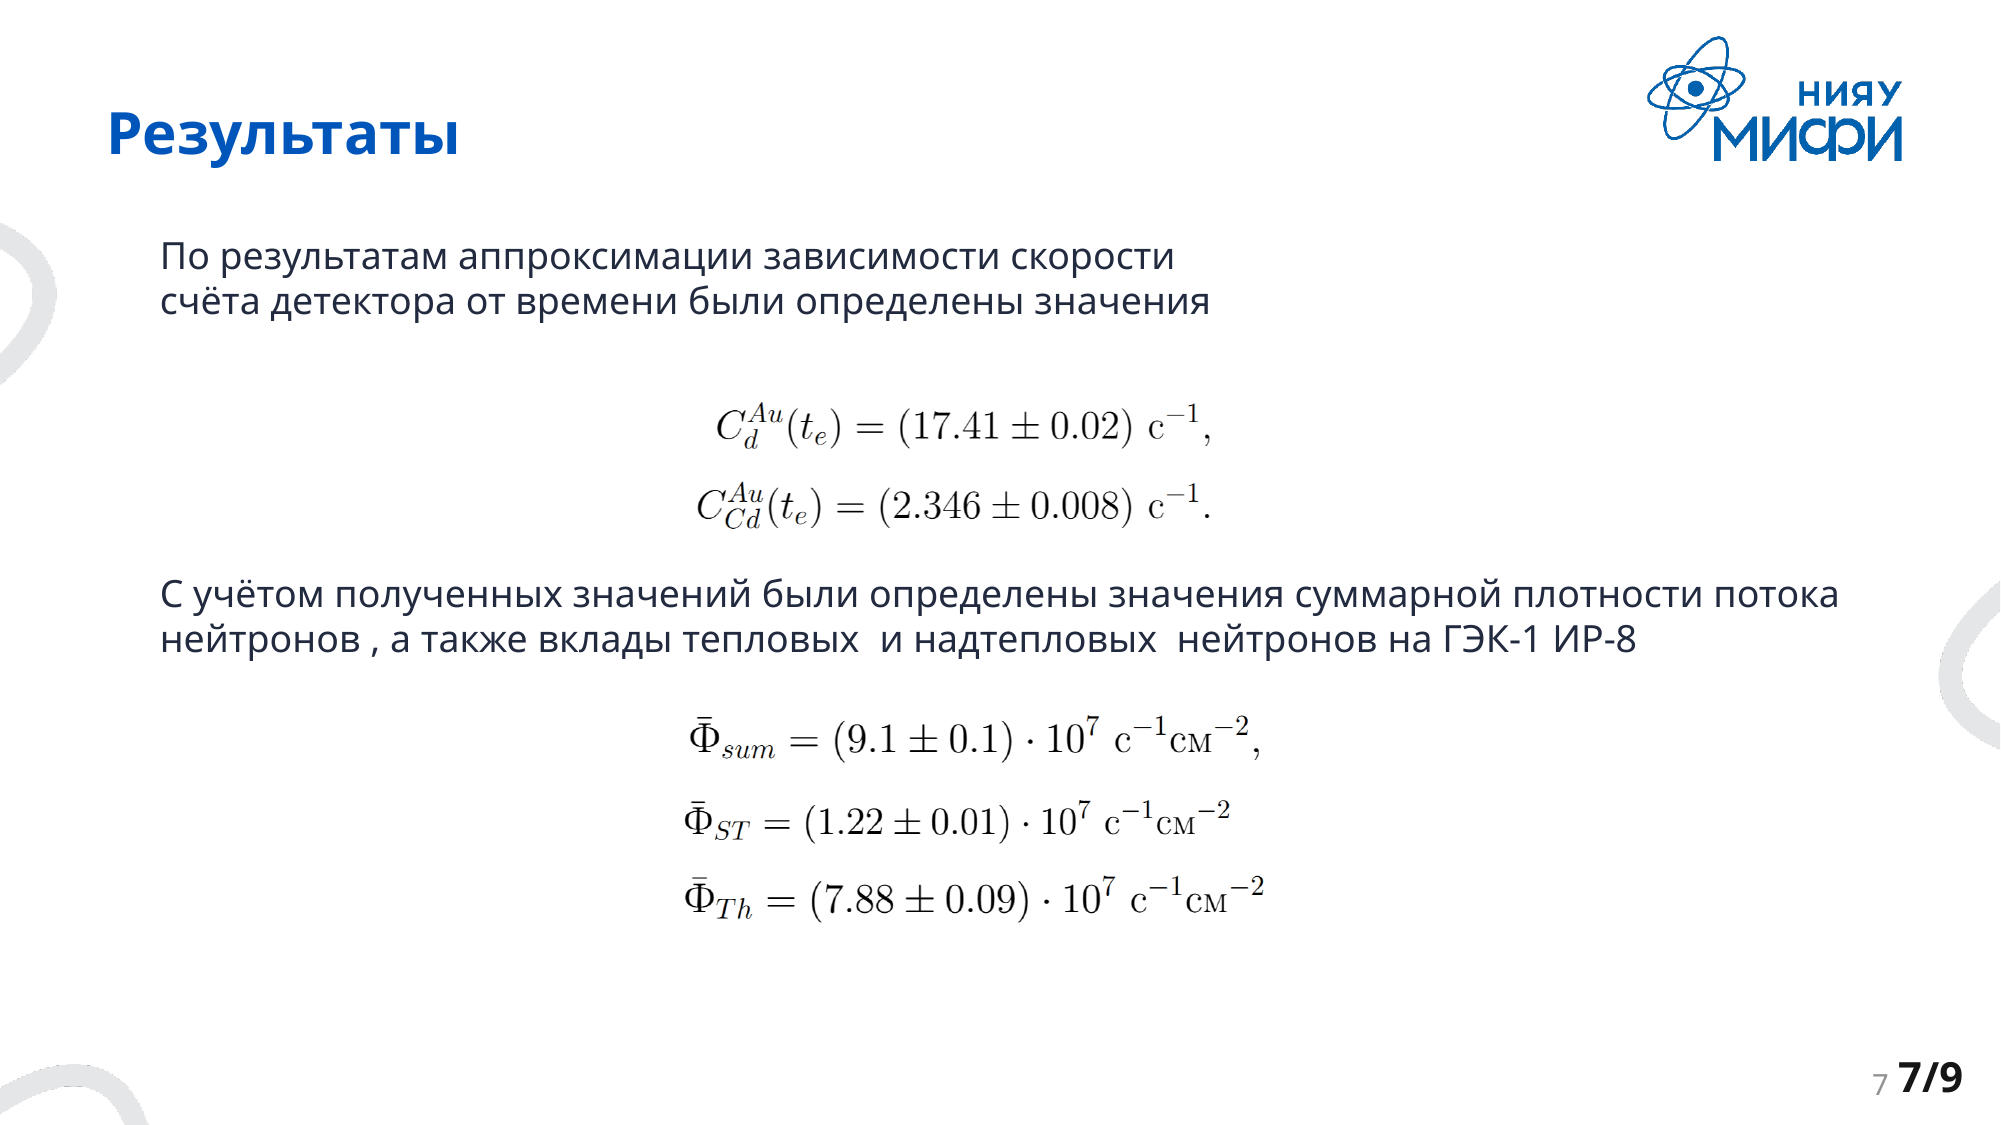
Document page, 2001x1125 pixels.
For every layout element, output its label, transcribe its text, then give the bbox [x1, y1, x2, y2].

picture [0, 1032, 162, 1125]
picture [674, 378, 1228, 544]
picture [1919, 554, 2001, 767]
title Результаты [91, 88, 1601, 175]
text_box 7/9 [1883, 1043, 1979, 1108]
picture [674, 696, 1269, 853]
picture [1637, 27, 1910, 173]
picture [674, 860, 1269, 937]
picture [0, 208, 122, 456]
